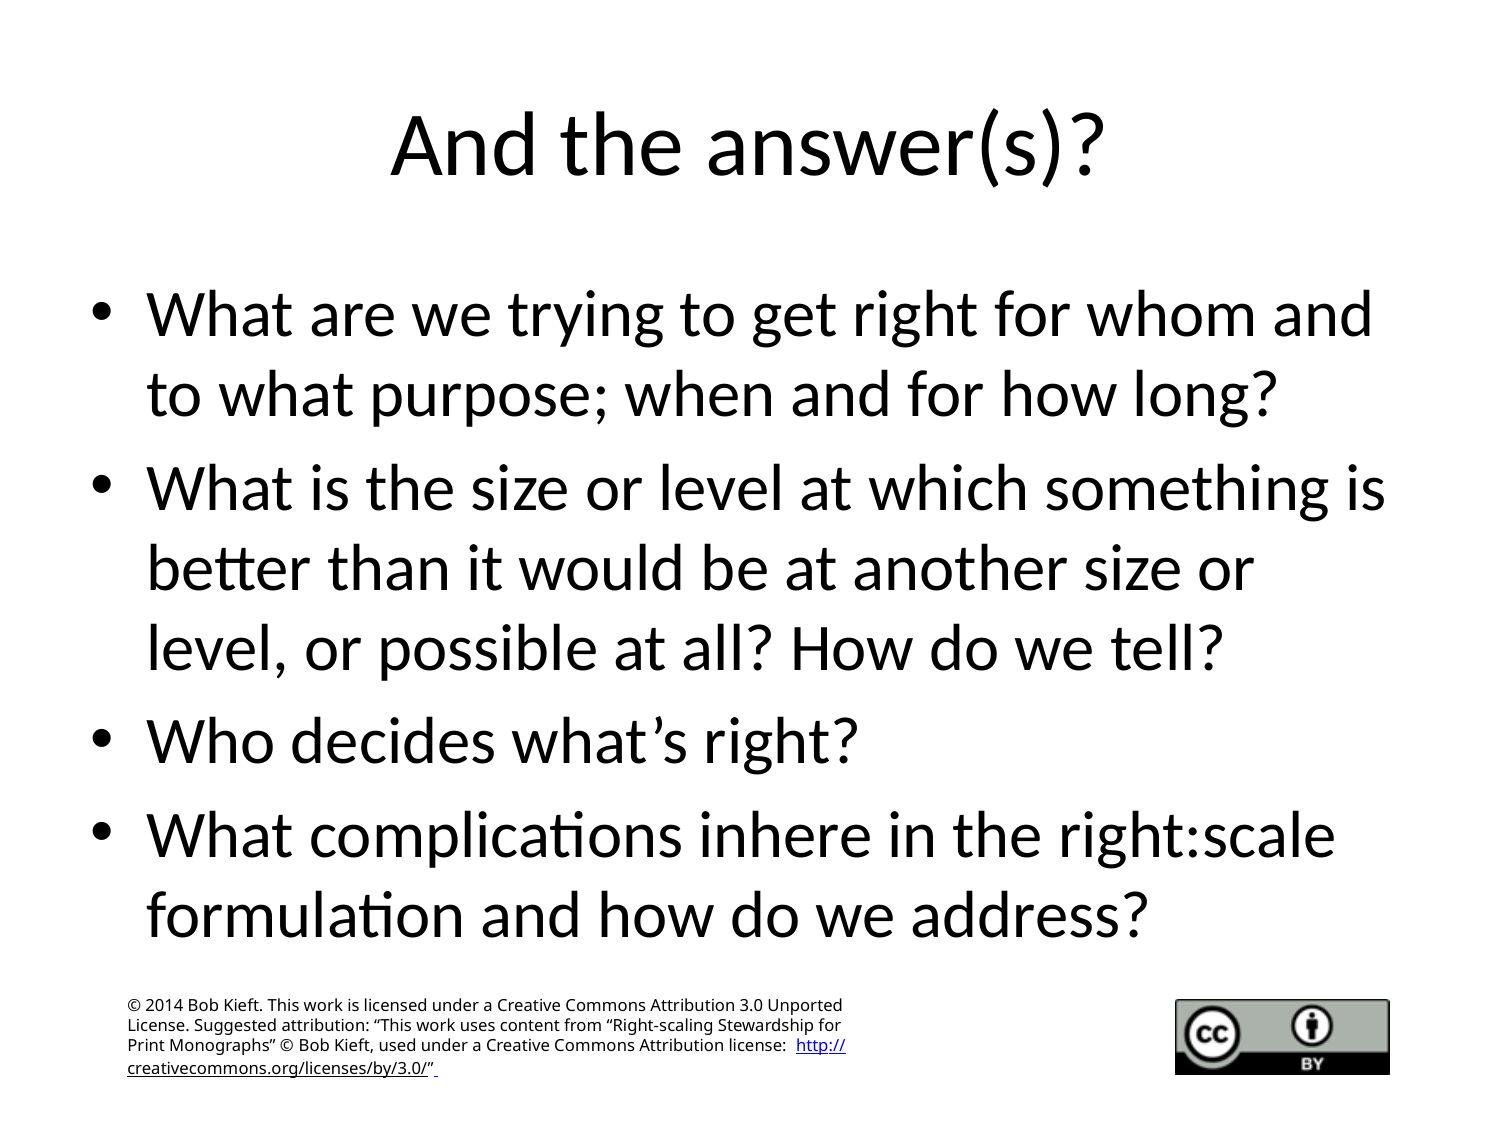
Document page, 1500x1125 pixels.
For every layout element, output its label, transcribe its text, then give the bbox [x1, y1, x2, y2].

picture [1174, 999, 1391, 1076]
title And the answer(s)? [75, 45, 1425, 233]
text_box © 2014 Bob Kieft. This work is licensed under a Creative Commons Attribution 3.0 Unported License. Suggested attribution: “This work uses content from “Right-scaling Stewardship for Print Monographs” © Bob Kieft, used under a Creative Commons Attribution license: http://creativecommons.org/licenses/by/3.0/” [112, 987, 863, 1089]
list What are we trying to get right for whom and to what purpose; when and for how long? What is the size or level at which something is better than it would be at another size or level, or possible at all? How do we tell? Who decides what’s right? What complications inhere in the right:scale formulation and how do we address? [75, 262, 1425, 1005]
